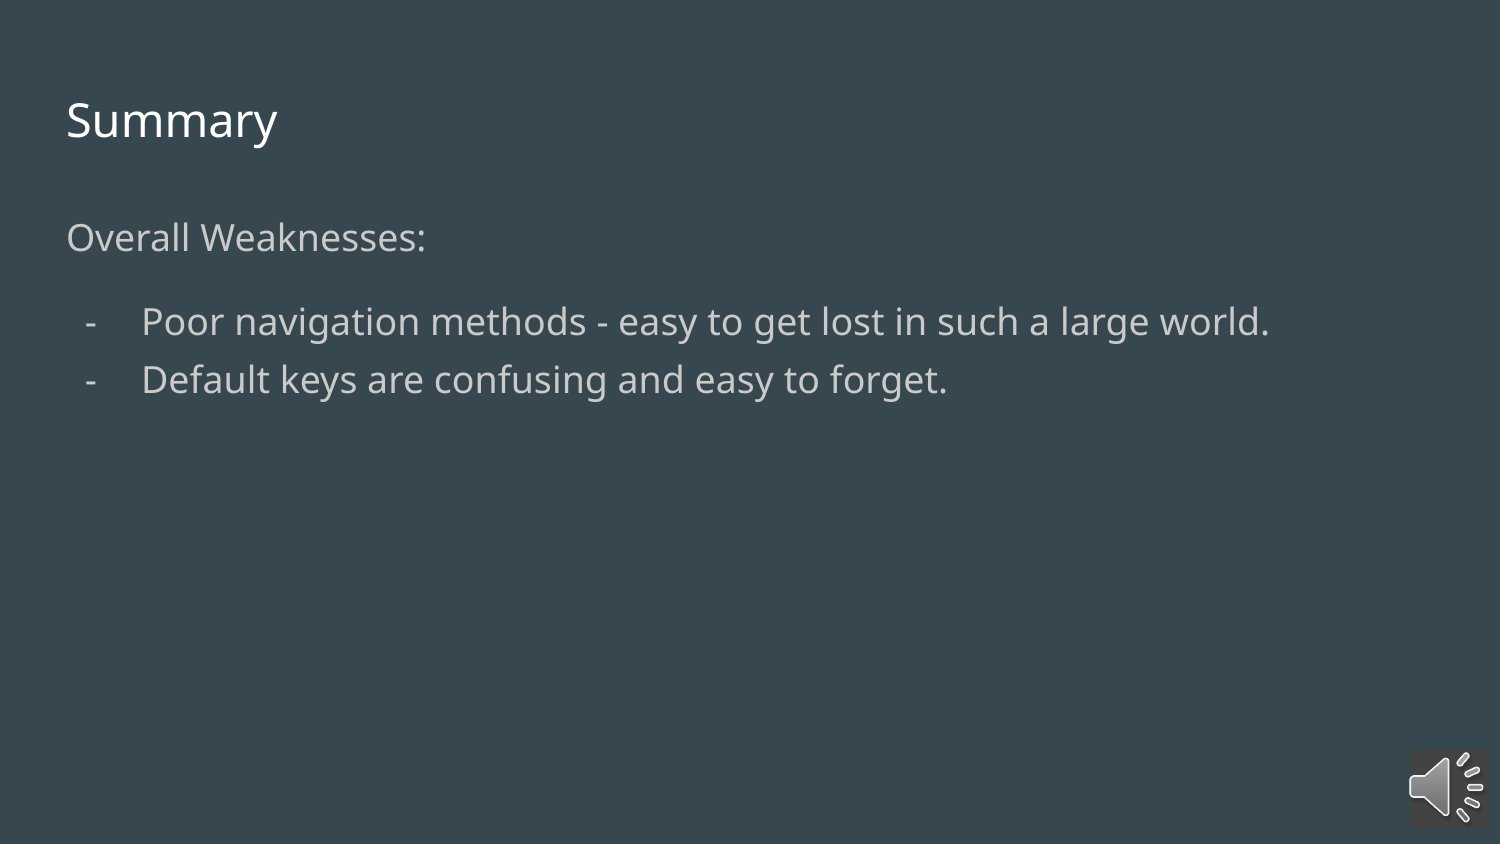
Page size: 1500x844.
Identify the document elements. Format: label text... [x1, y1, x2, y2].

list Overall Weaknesses: Poor navigation methods - easy to get lost in such a large world. Default keys are confusing and easy to forget. [51, 189, 1449, 750]
title Summary [51, 72, 1449, 167]
picture [1408, 749, 1489, 830]
